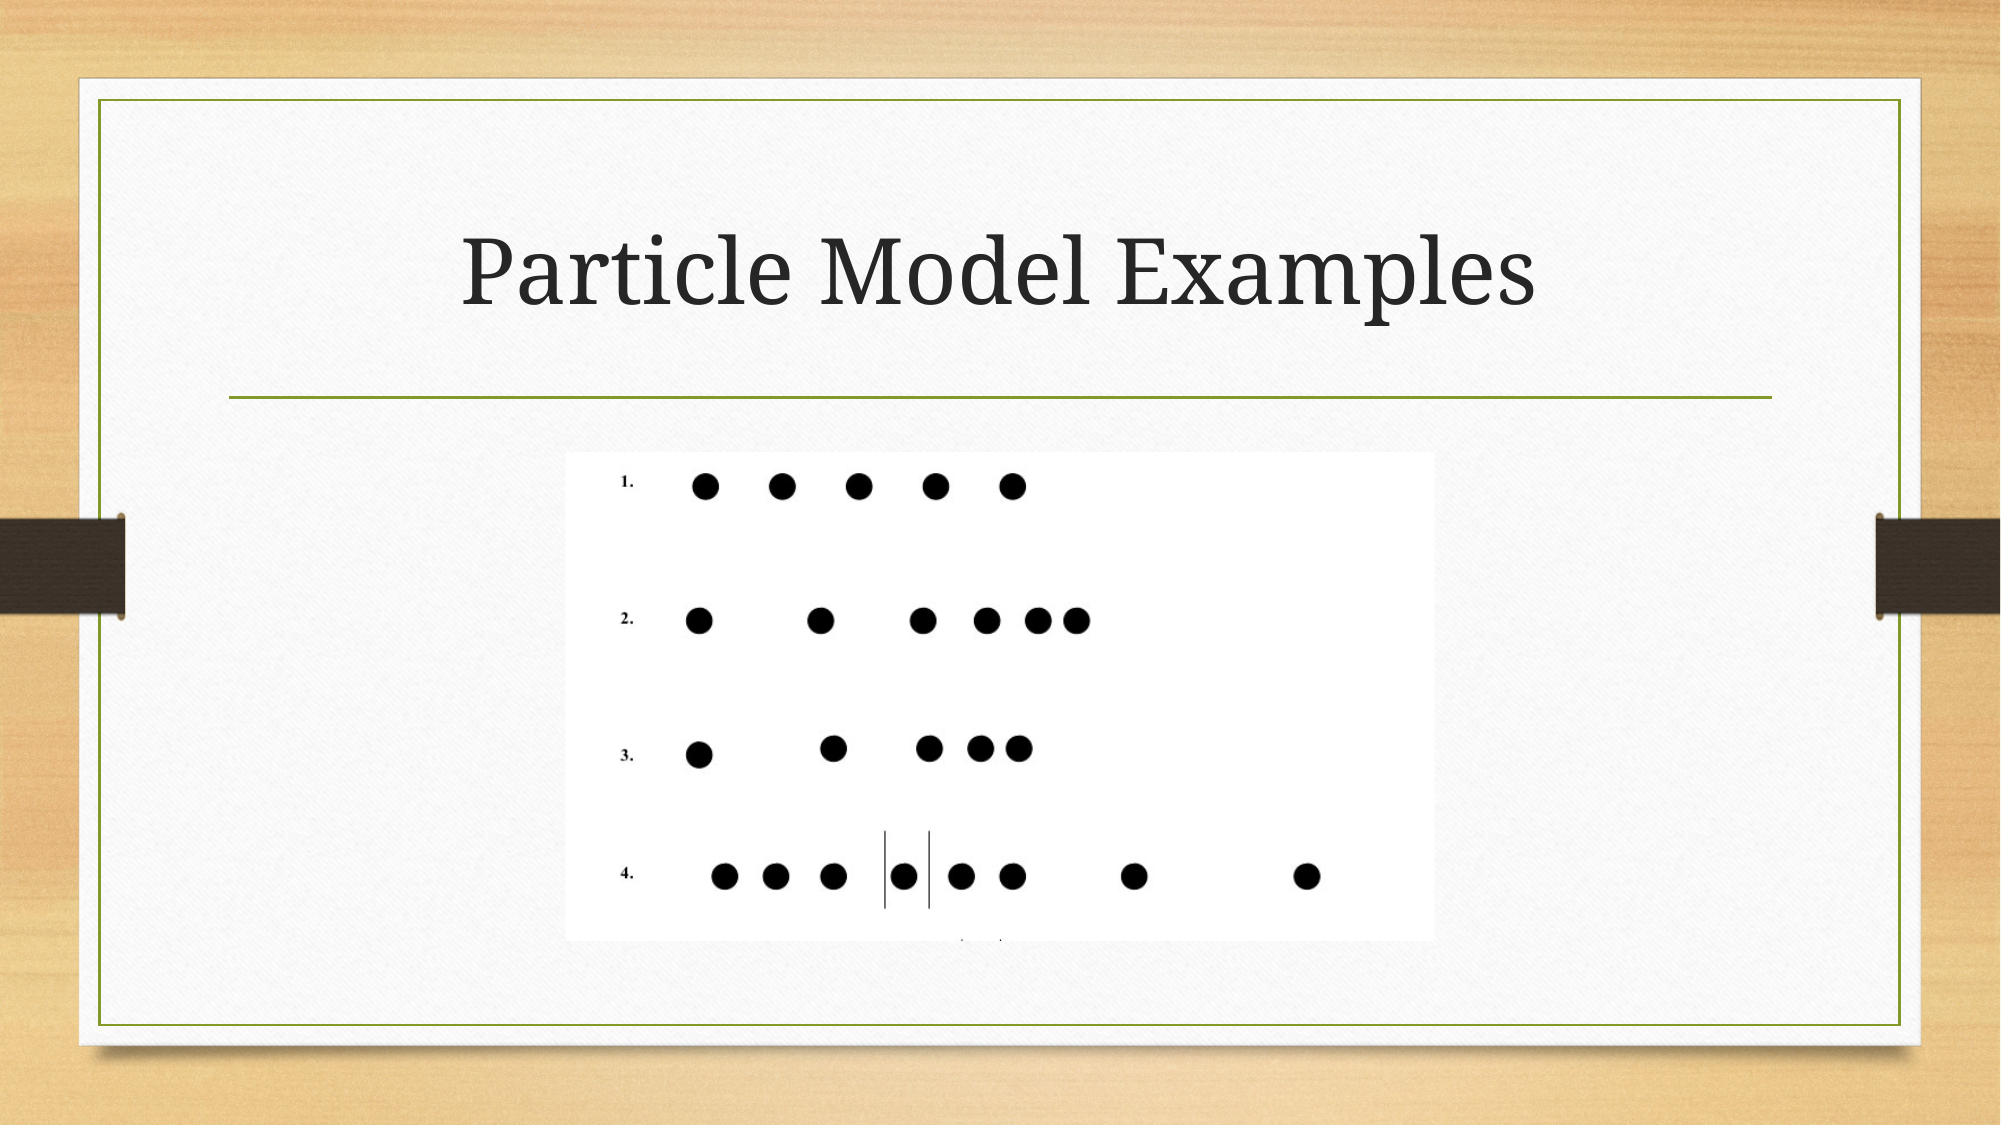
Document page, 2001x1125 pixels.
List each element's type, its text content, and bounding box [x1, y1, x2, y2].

picture [0, 0, 2001, 1125]
title Particle Model Examples [212, 161, 1788, 375]
